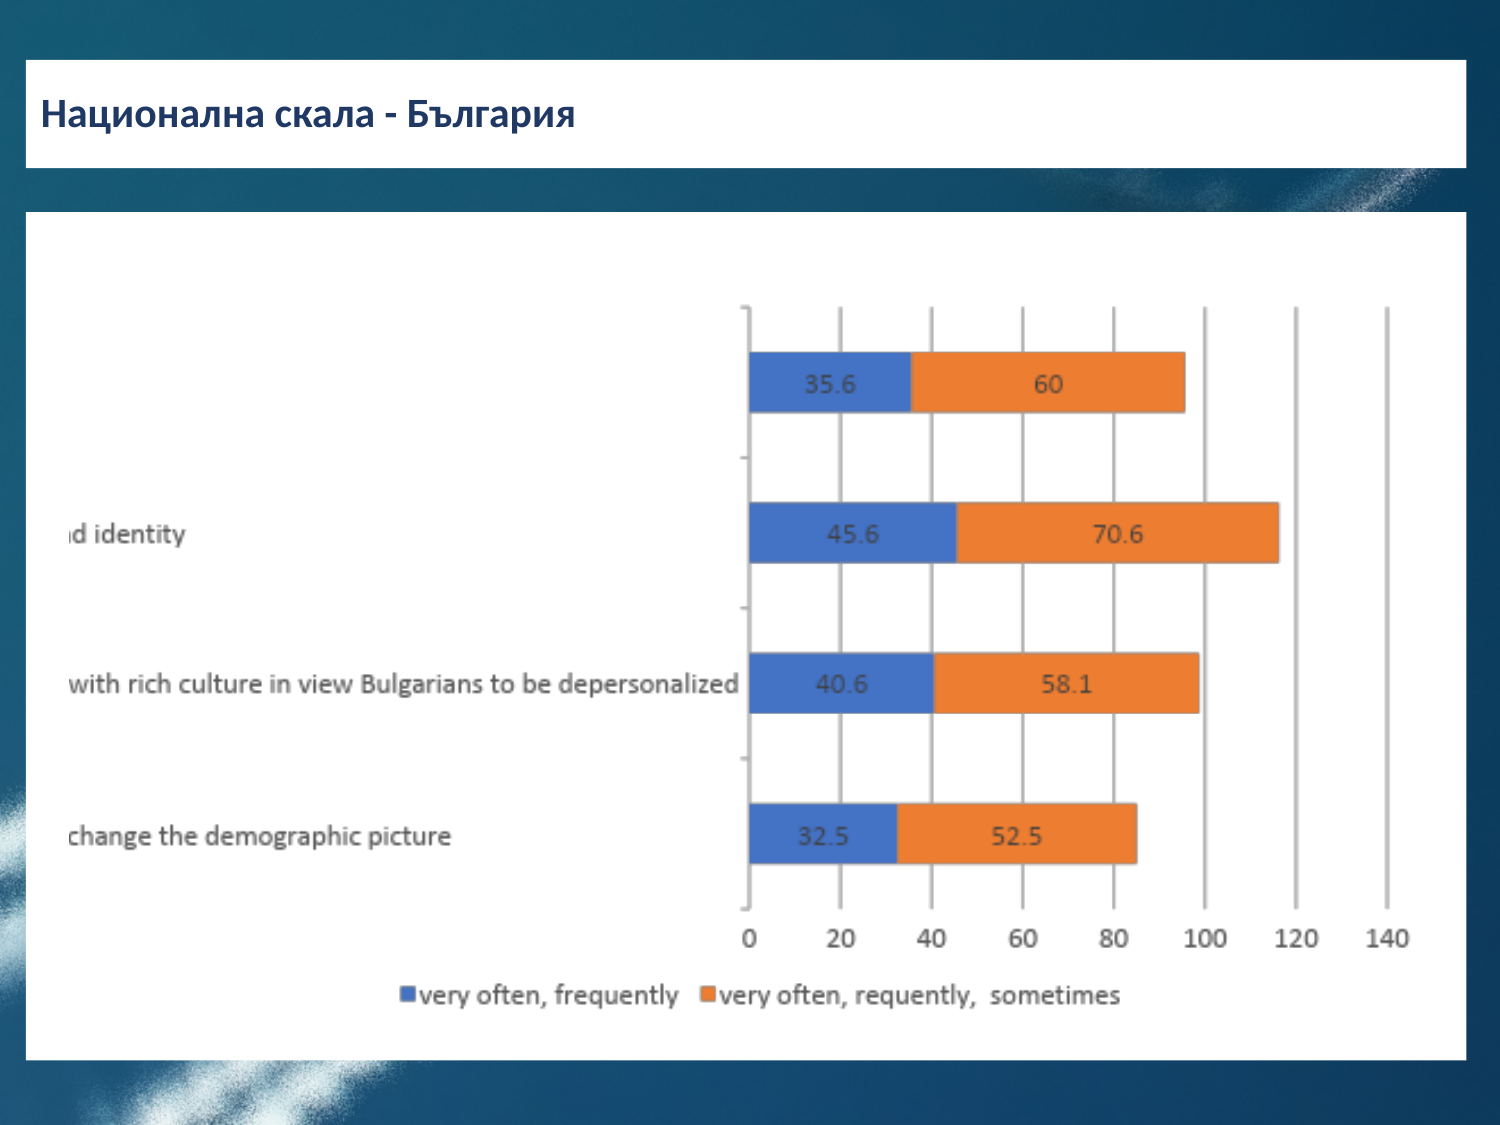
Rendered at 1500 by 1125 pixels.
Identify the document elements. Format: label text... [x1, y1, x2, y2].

list [25, 212, 1467, 1061]
picture [0, 0, 1500, 1125]
title Национална скала - България [25, 59, 1467, 169]
